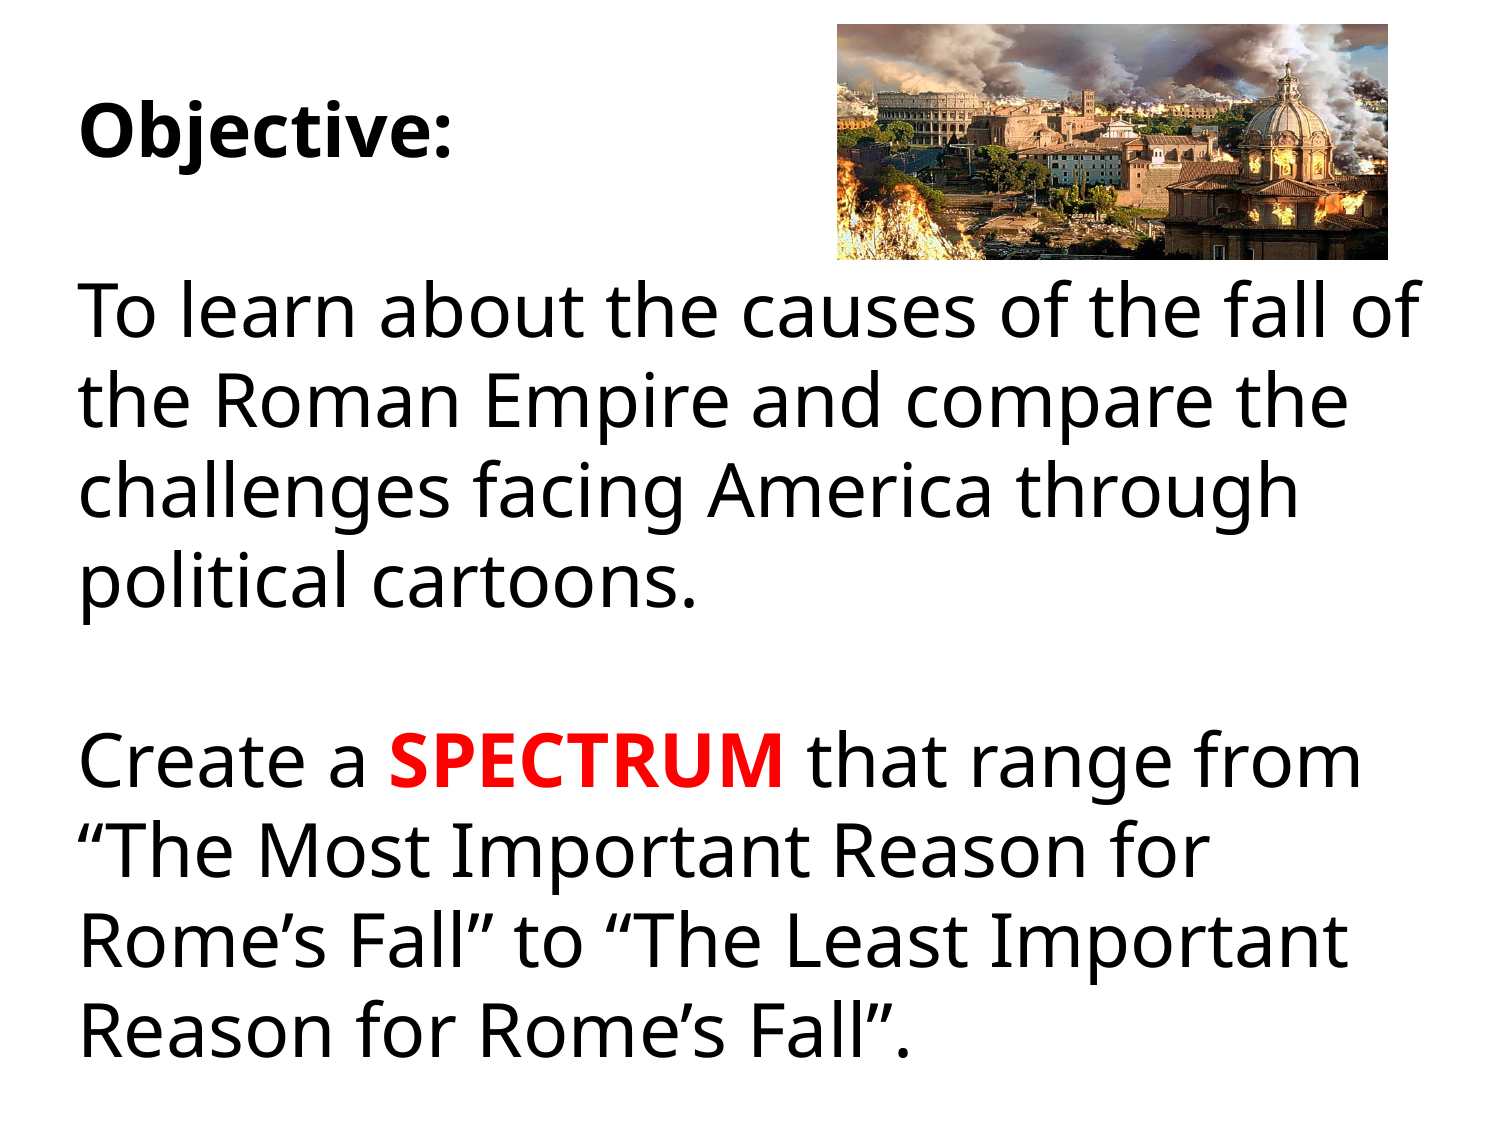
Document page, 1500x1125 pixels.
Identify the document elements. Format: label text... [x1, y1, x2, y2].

text_box Objective: To learn about the causes of the fall of the Roman Empire and compare the challenges facing America through political cartoons. Create a SPECTRUM that range from “The Most Important Reason for Rome’s Fall” to “The Least Important Reason for Rome’s Fall”. [62, 74, 1438, 1125]
picture [837, 24, 1388, 260]
